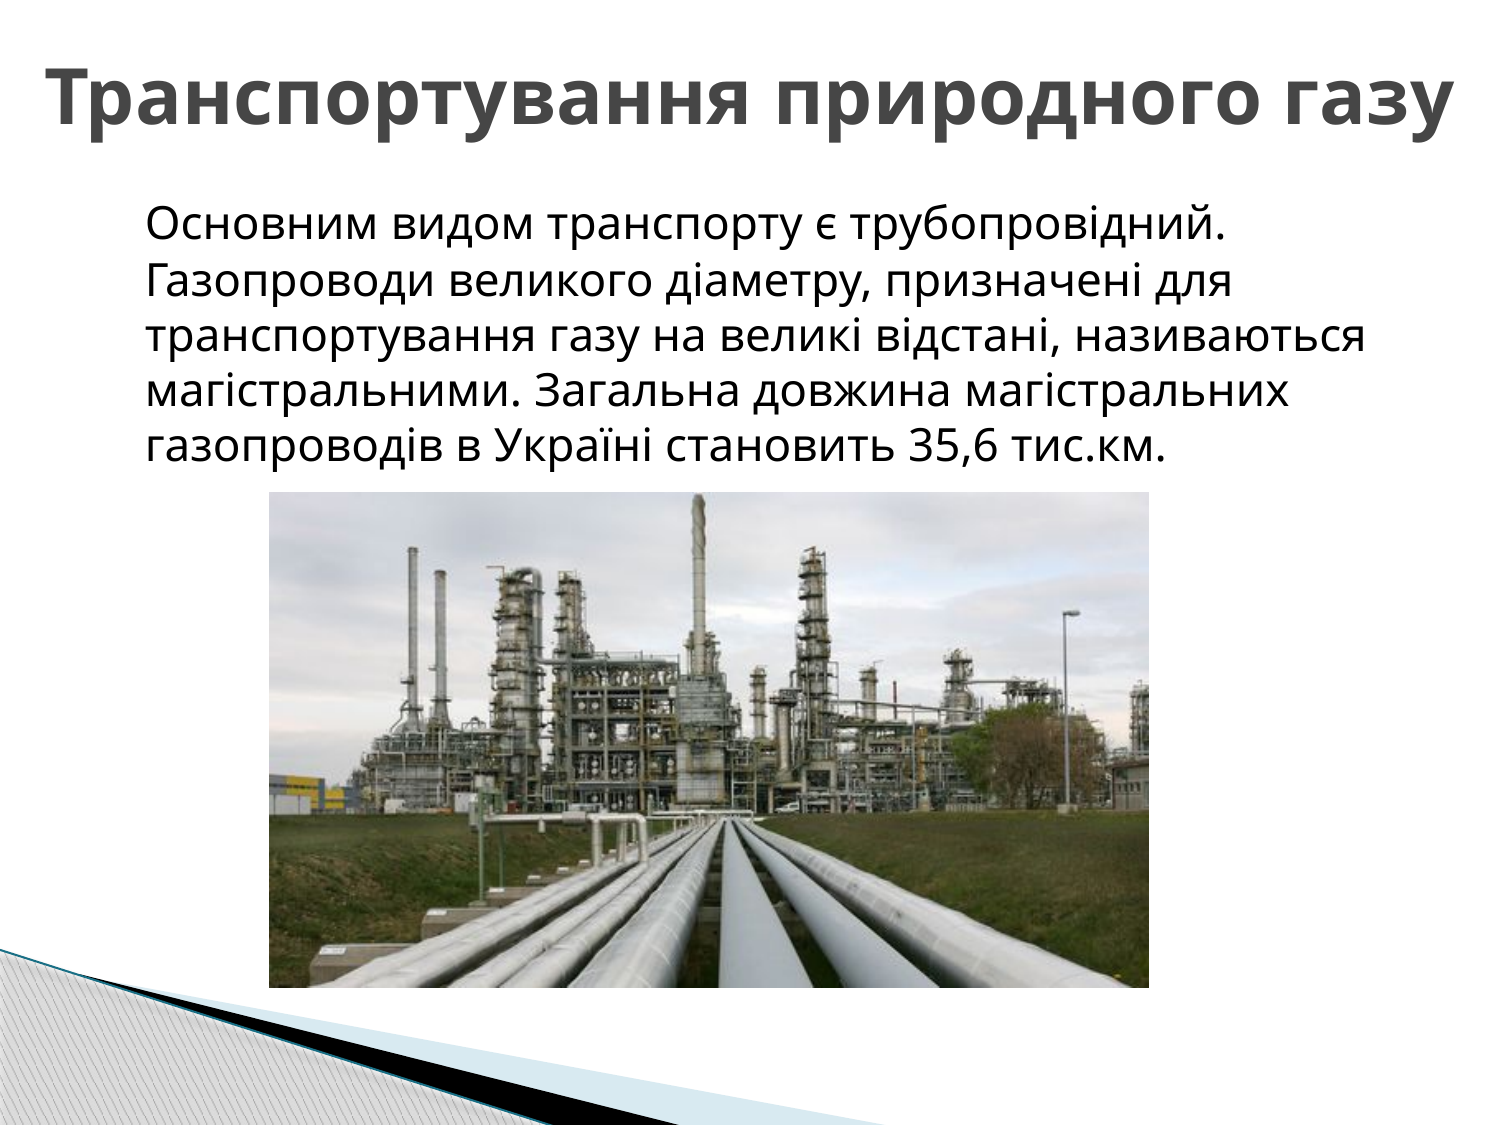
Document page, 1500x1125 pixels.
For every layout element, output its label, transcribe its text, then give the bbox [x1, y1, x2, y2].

list Основним видом транспорту є трубопровідний. Газопроводи великого діаметру, призначені для транспортування газу на великі відстані, називаються магістральними. Загальна довжина магістральних газопроводів в Україні становить 35,6 тис.км. [70, 188, 1421, 919]
title Транспортування природного газу [0, 0, 1500, 188]
picture [269, 491, 1149, 988]
